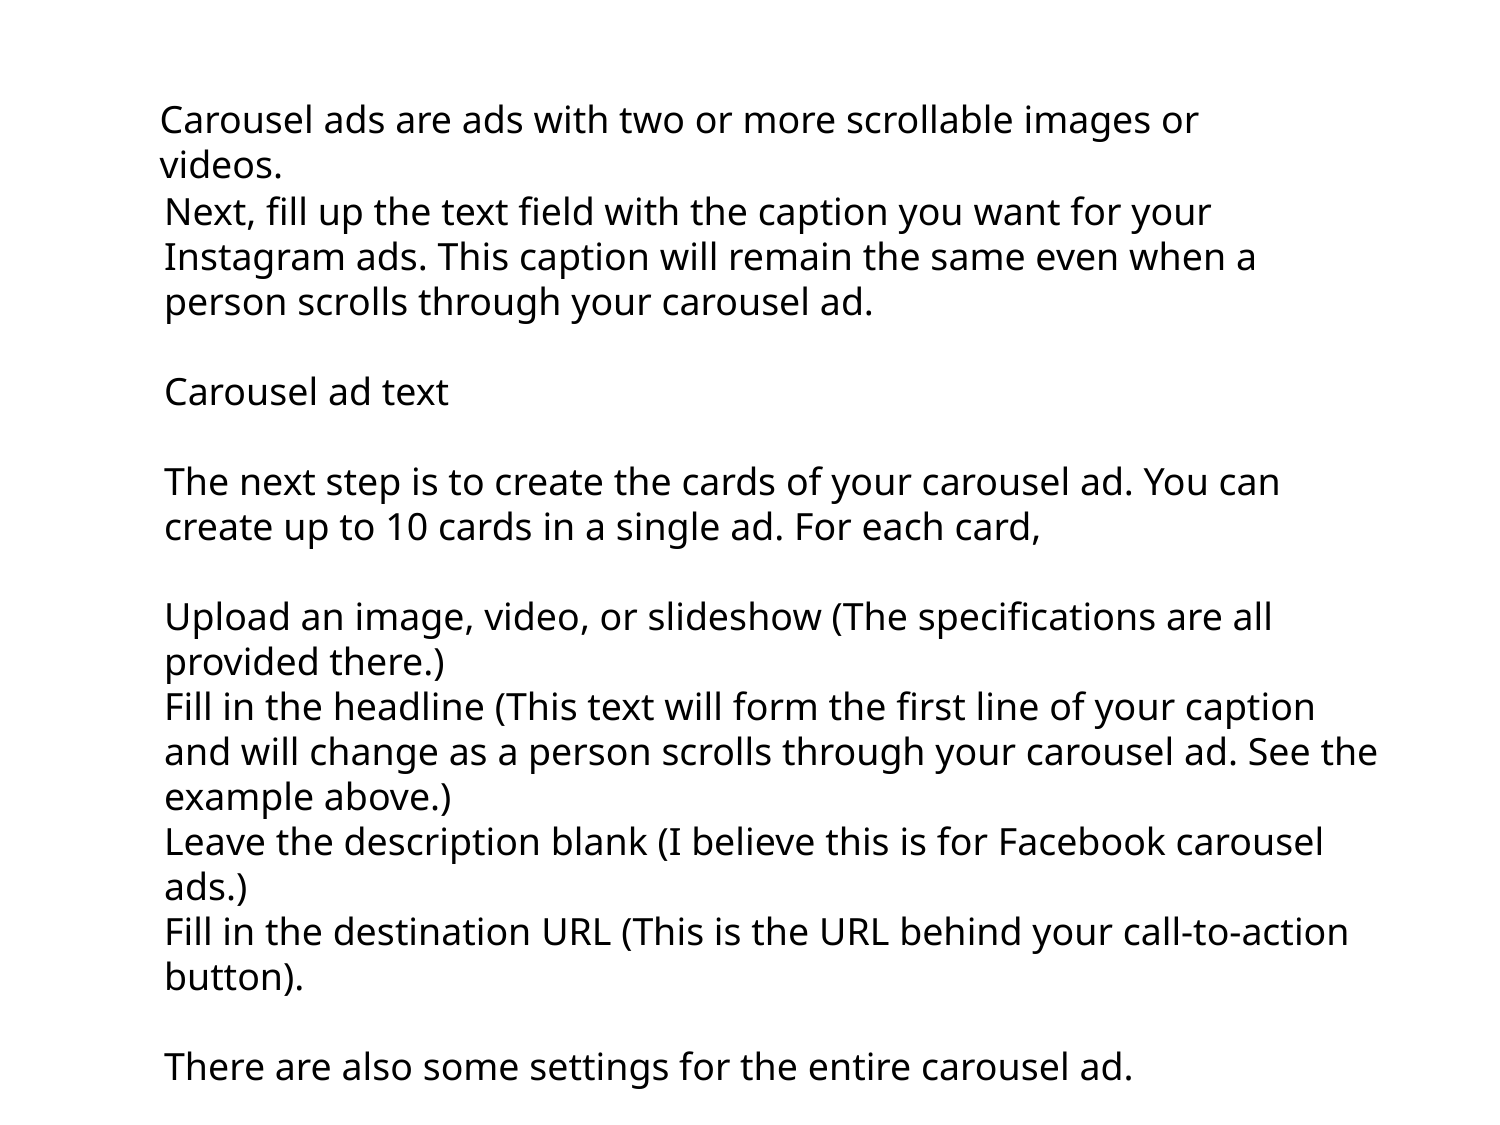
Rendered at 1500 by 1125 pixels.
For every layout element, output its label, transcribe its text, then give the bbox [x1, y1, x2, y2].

text_box Carousel ads are ads with two or more scrollable images or videos. [144, 88, 1334, 193]
text_box Next, fill up the text field with the caption you want for your Instagram ads. This caption will remain the same even when a person scrolls through your carousel ad. Carousel ad text The next step is to create the cards of your carousel ad. You can create up to 10 cards in a single ad. For each card, Upload an image, video, or slideshow (The specifications are all provided there.) Fill in the headline (This text will form the first line of your caption and will change as a person scrolls through your carousel ad. See the example above.) Leave the description blank (I believe this is for Facebook carousel ads.) Fill in the destination URL (This is the URL behind your call-to-action button). There are also some settings for the entire carousel ad. [149, 180, 1407, 1125]
